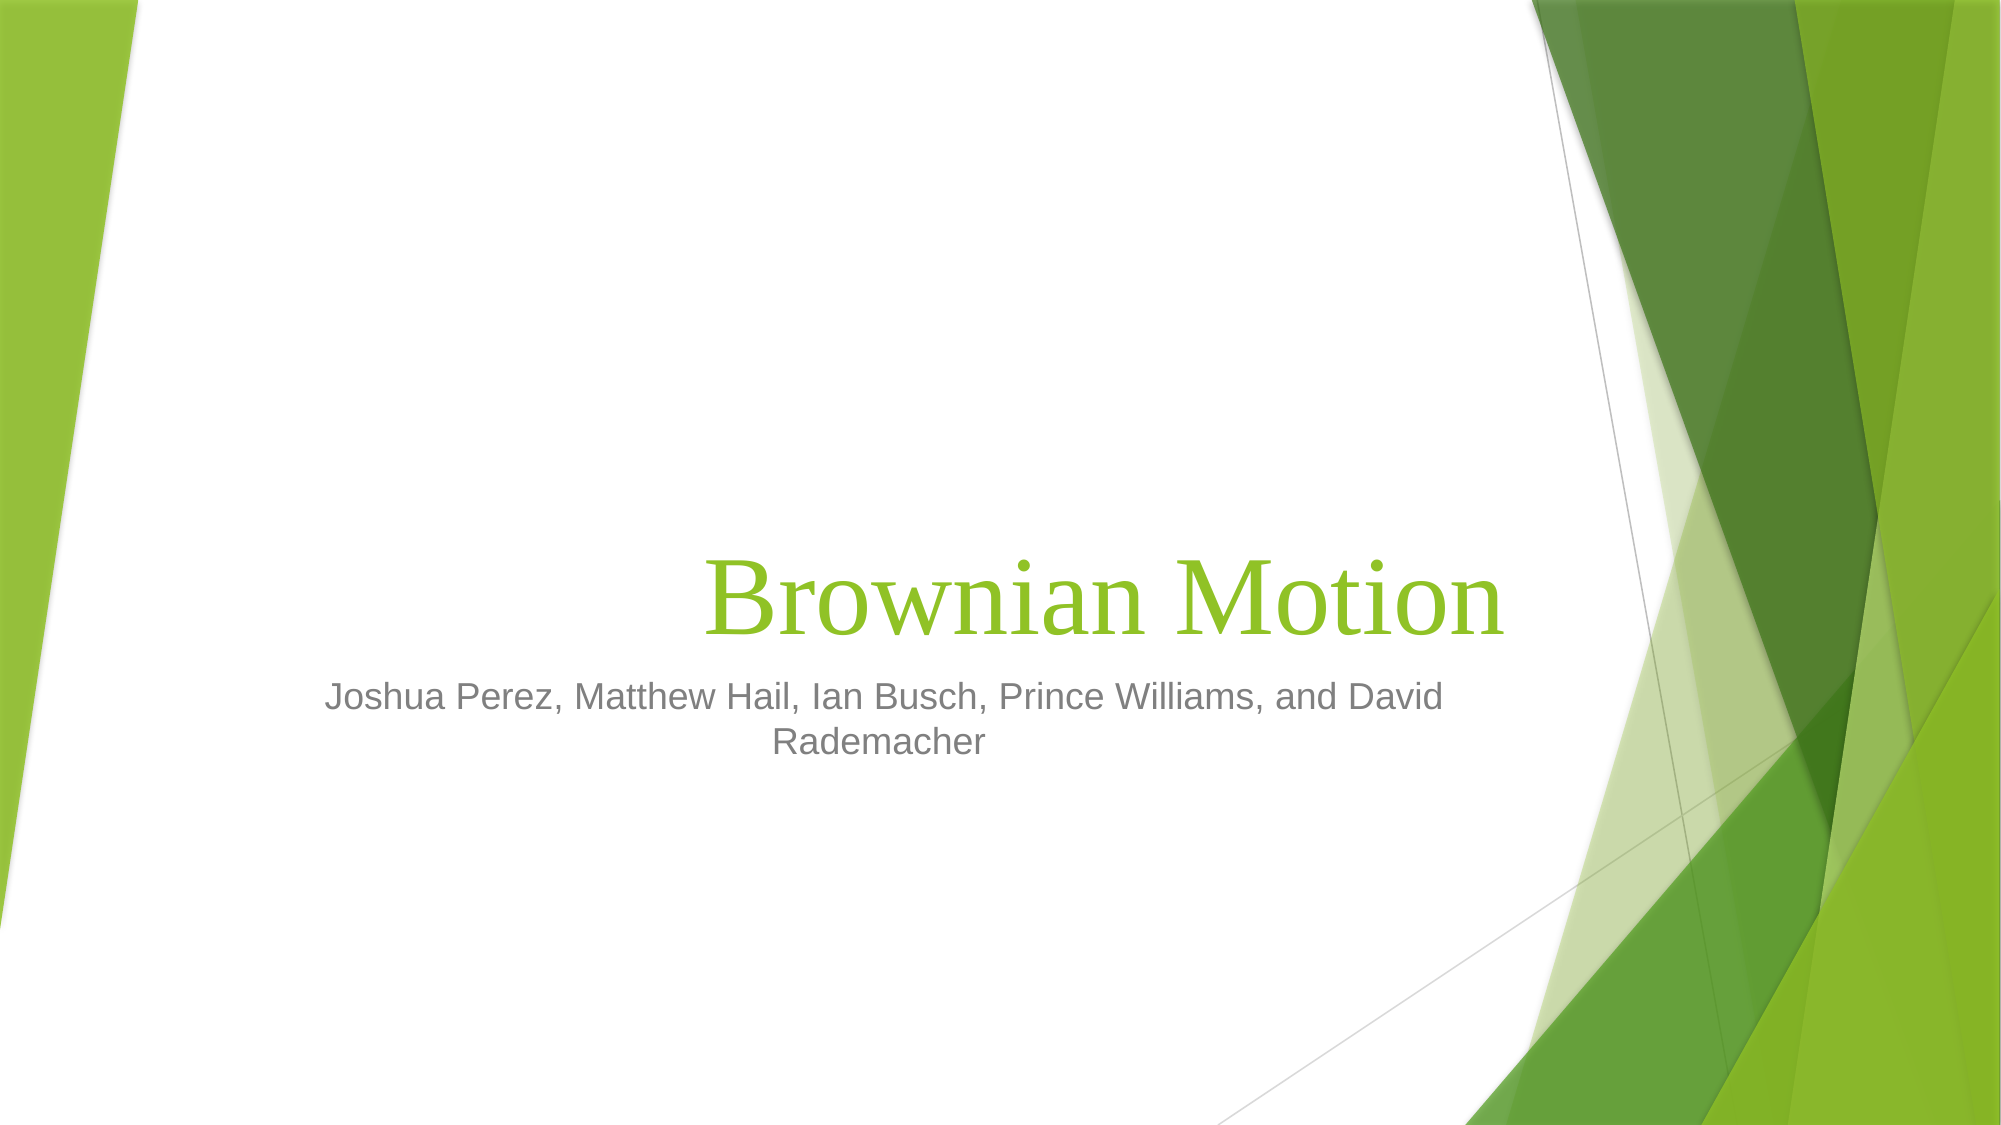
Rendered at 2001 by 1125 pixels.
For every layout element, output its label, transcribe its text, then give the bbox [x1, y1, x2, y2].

subtitle Joshua Perez, Matthew Hail, Ian Busch, Prince Williams, and David Rademacher [247, 664, 1522, 845]
title Brownian Motion [247, 394, 1522, 664]
